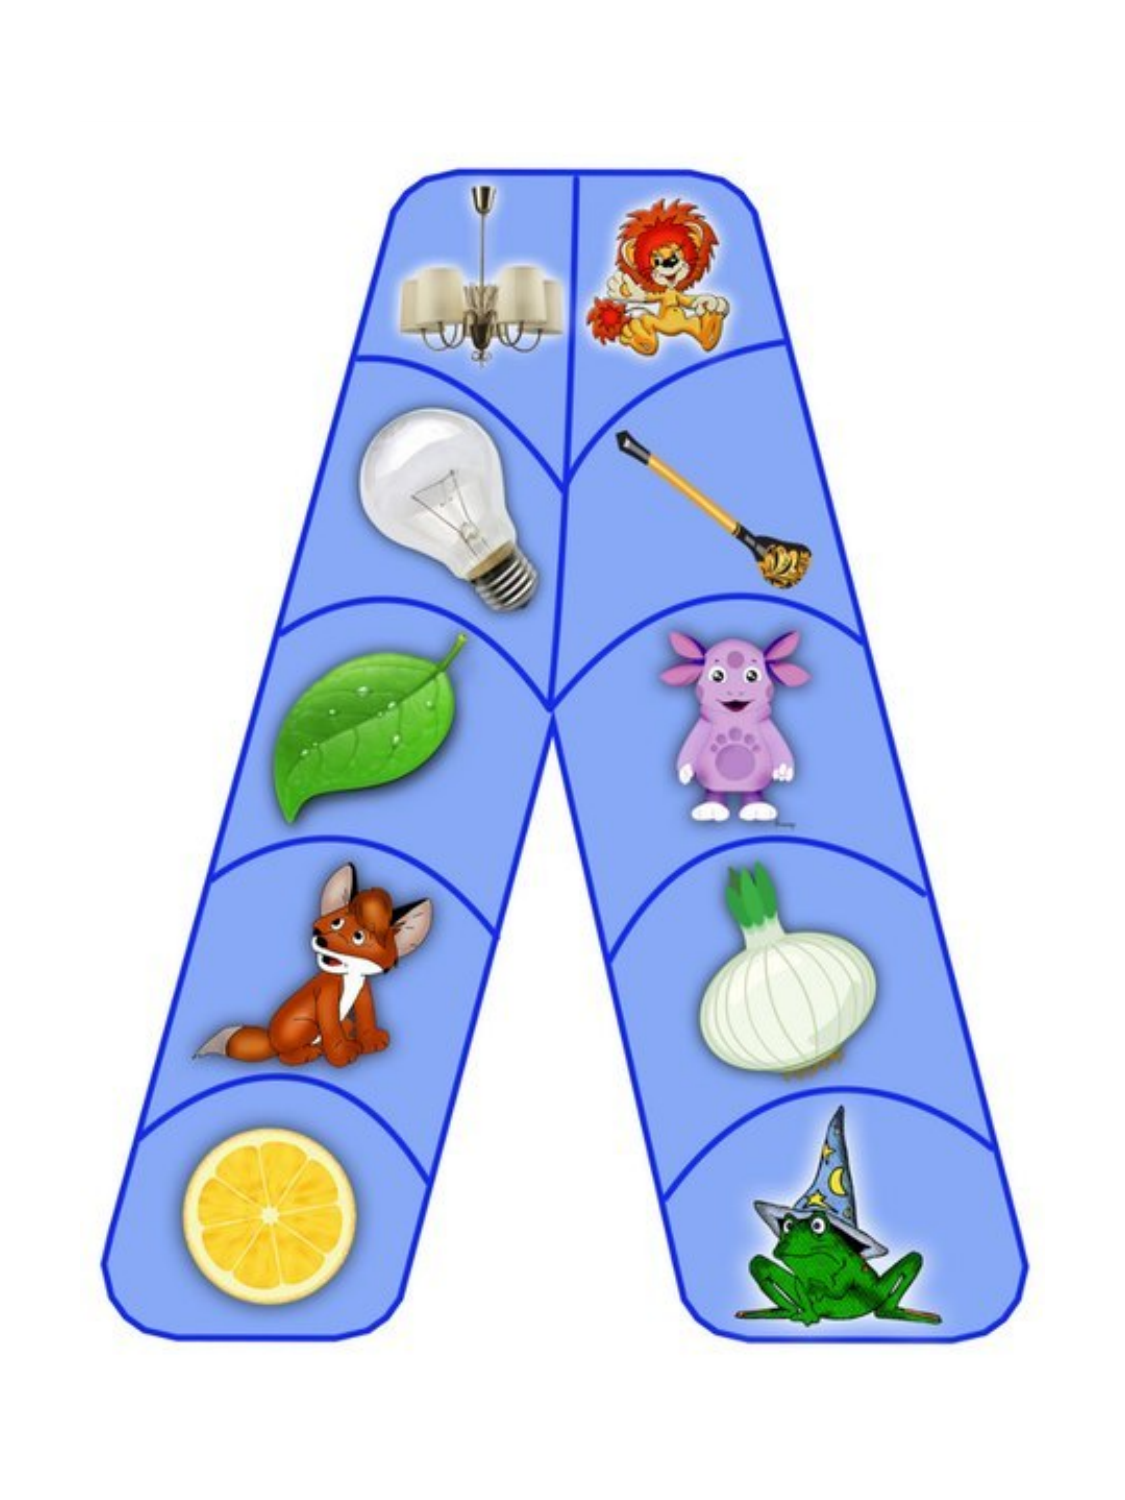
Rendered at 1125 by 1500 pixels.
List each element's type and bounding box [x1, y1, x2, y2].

picture [79, 120, 1045, 1380]
